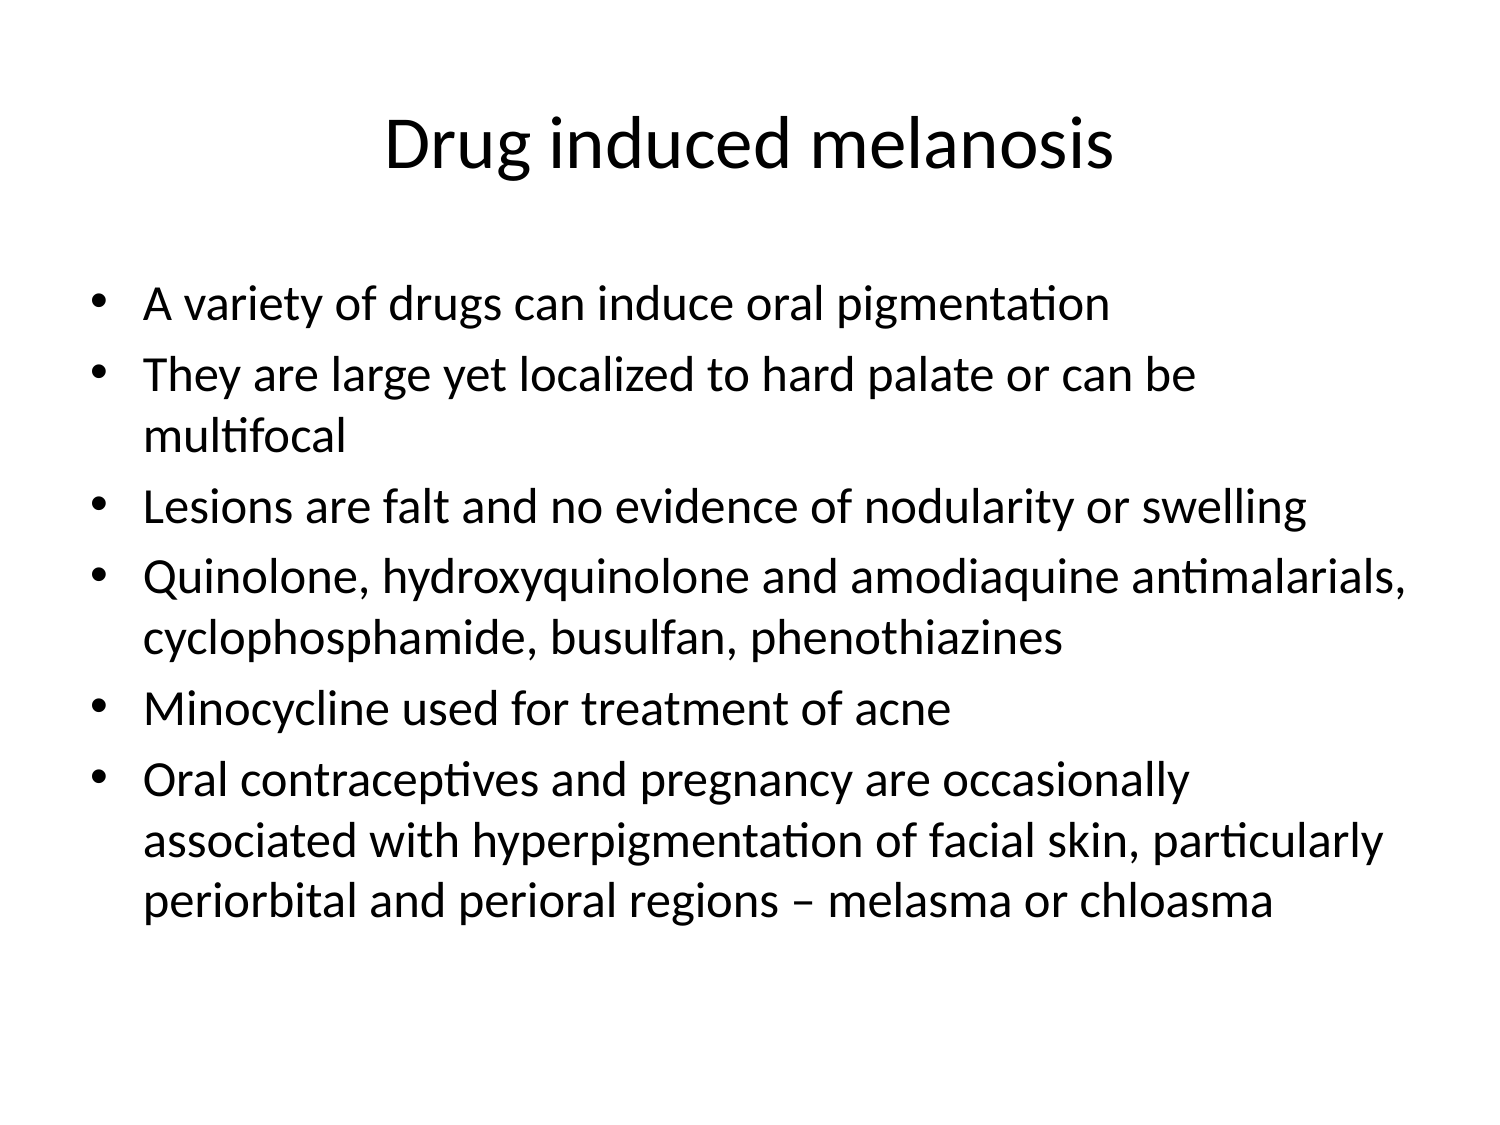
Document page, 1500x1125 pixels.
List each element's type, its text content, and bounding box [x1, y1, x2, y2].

list A variety of drugs can induce oral pigmentation They are large yet localized to hard palate or can be multifocal Lesions are falt and no evidence of nodularity or swelling Quinolone, hydroxyquinolone and amodiaquine antimalarials, cyclophosphamide, busulfan, phenothiazines Minocycline used for treatment of acne Oral contraceptives and pregnancy are occasionally associated with hyperpigmentation of facial skin, particularly periorbital and perioral regions – melasma or chloasma [75, 262, 1425, 1005]
title Drug induced melanosis [75, 45, 1425, 233]
